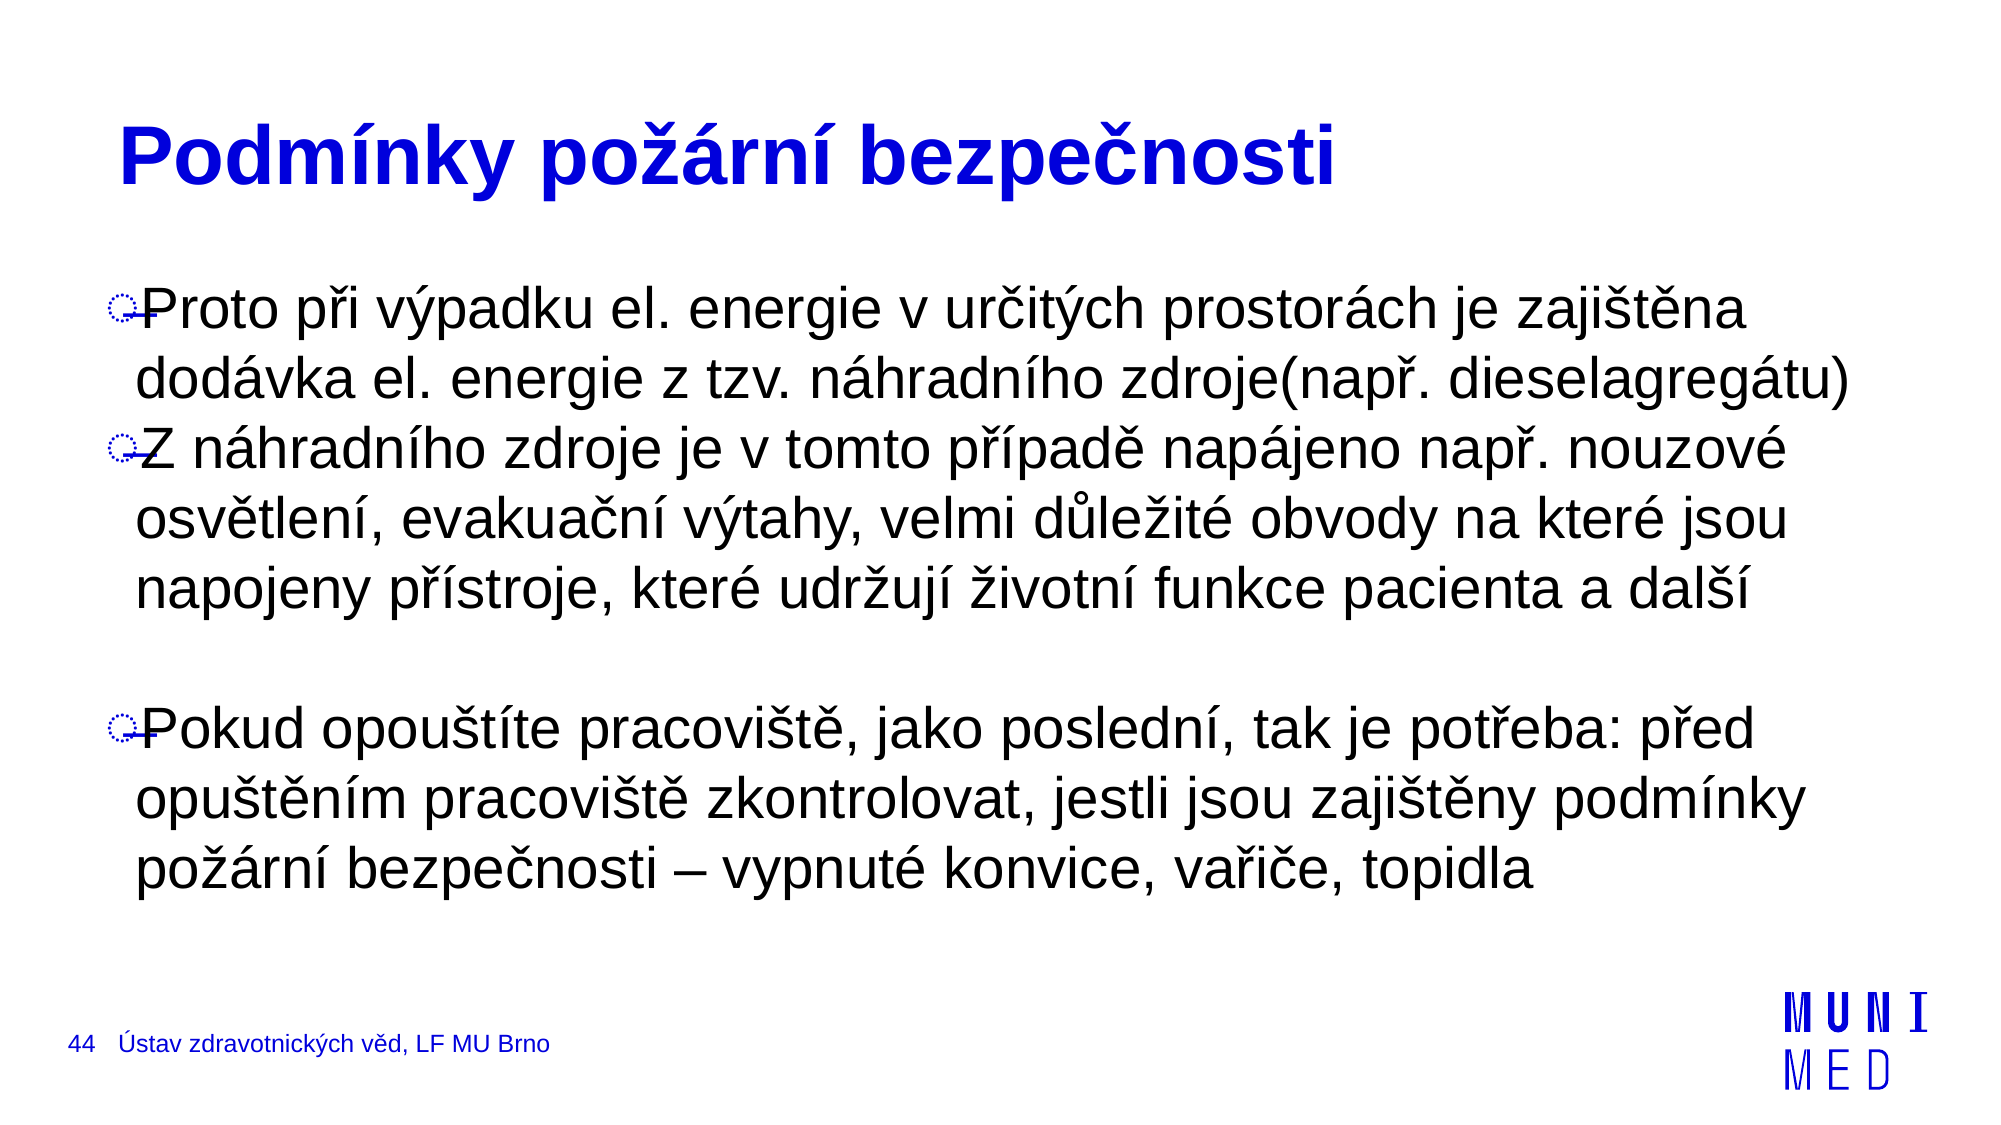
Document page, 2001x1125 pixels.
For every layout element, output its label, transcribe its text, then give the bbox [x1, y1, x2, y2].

list Proto při výpadku el. energie v určitých prostorách je zajištěna dodávka el. energie z tzv. náhradního zdroje(např. dieselagregátu) Z náhradního zdroje je v tomto případě napájeno např. nouzové osvětlení, evakuační výtahy, velmi důležité obvody na které jsou napojeny přístroje, které udržují životní funkce pacienta a další Pokud opouštíte pracoviště, jako poslední, tak je potřeba: před opuštěním pracoviště zkontrolovat, jestli jsou zajištěny podmínky požární bezpečnosti – vypnuté konvice, vařiče, topidla [94, 270, 1906, 950]
footer Ústav zdravotnických věd, LF MU Brno [118, 1021, 1418, 1063]
title Podmínky požární bezpečnosti [118, 118, 1883, 193]
slide_number 44 [67, 1021, 110, 1063]
